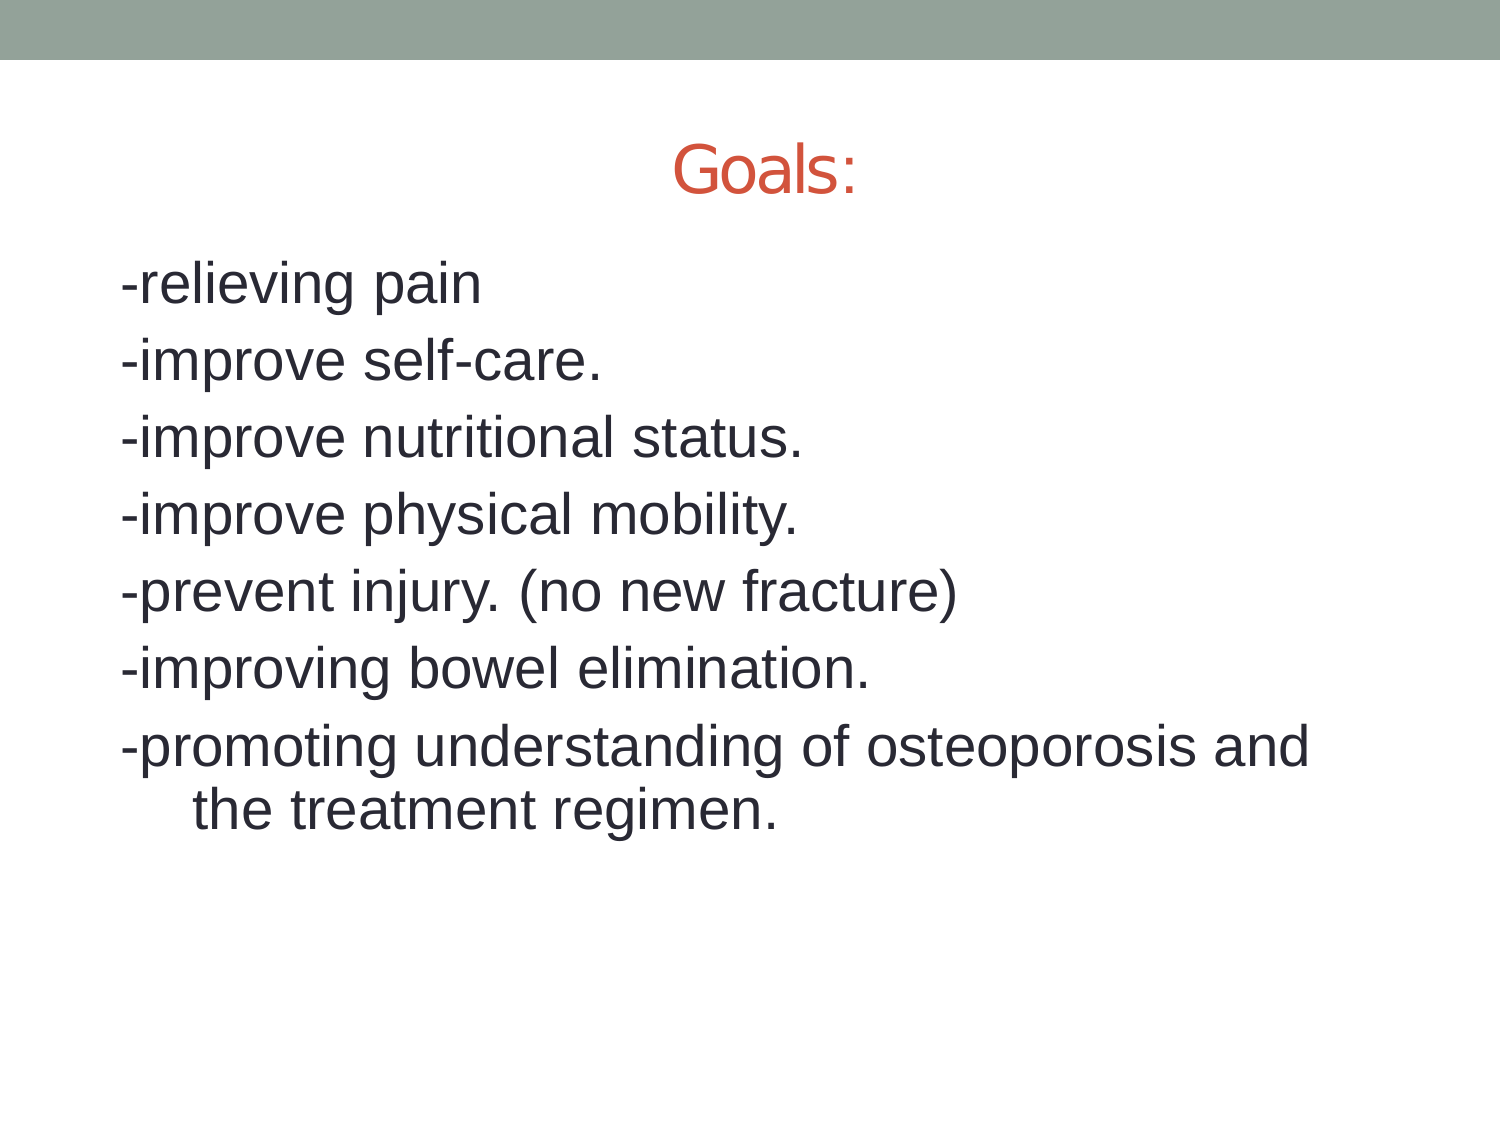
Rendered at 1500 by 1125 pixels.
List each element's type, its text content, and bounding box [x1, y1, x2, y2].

text_box -relieving pain -improve self-care. -improve nutritional status. -improve physical mobility. -prevent injury. (no new fracture) -improving bowel elimination. -promoting understanding of osteoporosis and the treatment regimen. [118, 236, 1315, 841]
title Goals: [669, 70, 878, 236]
